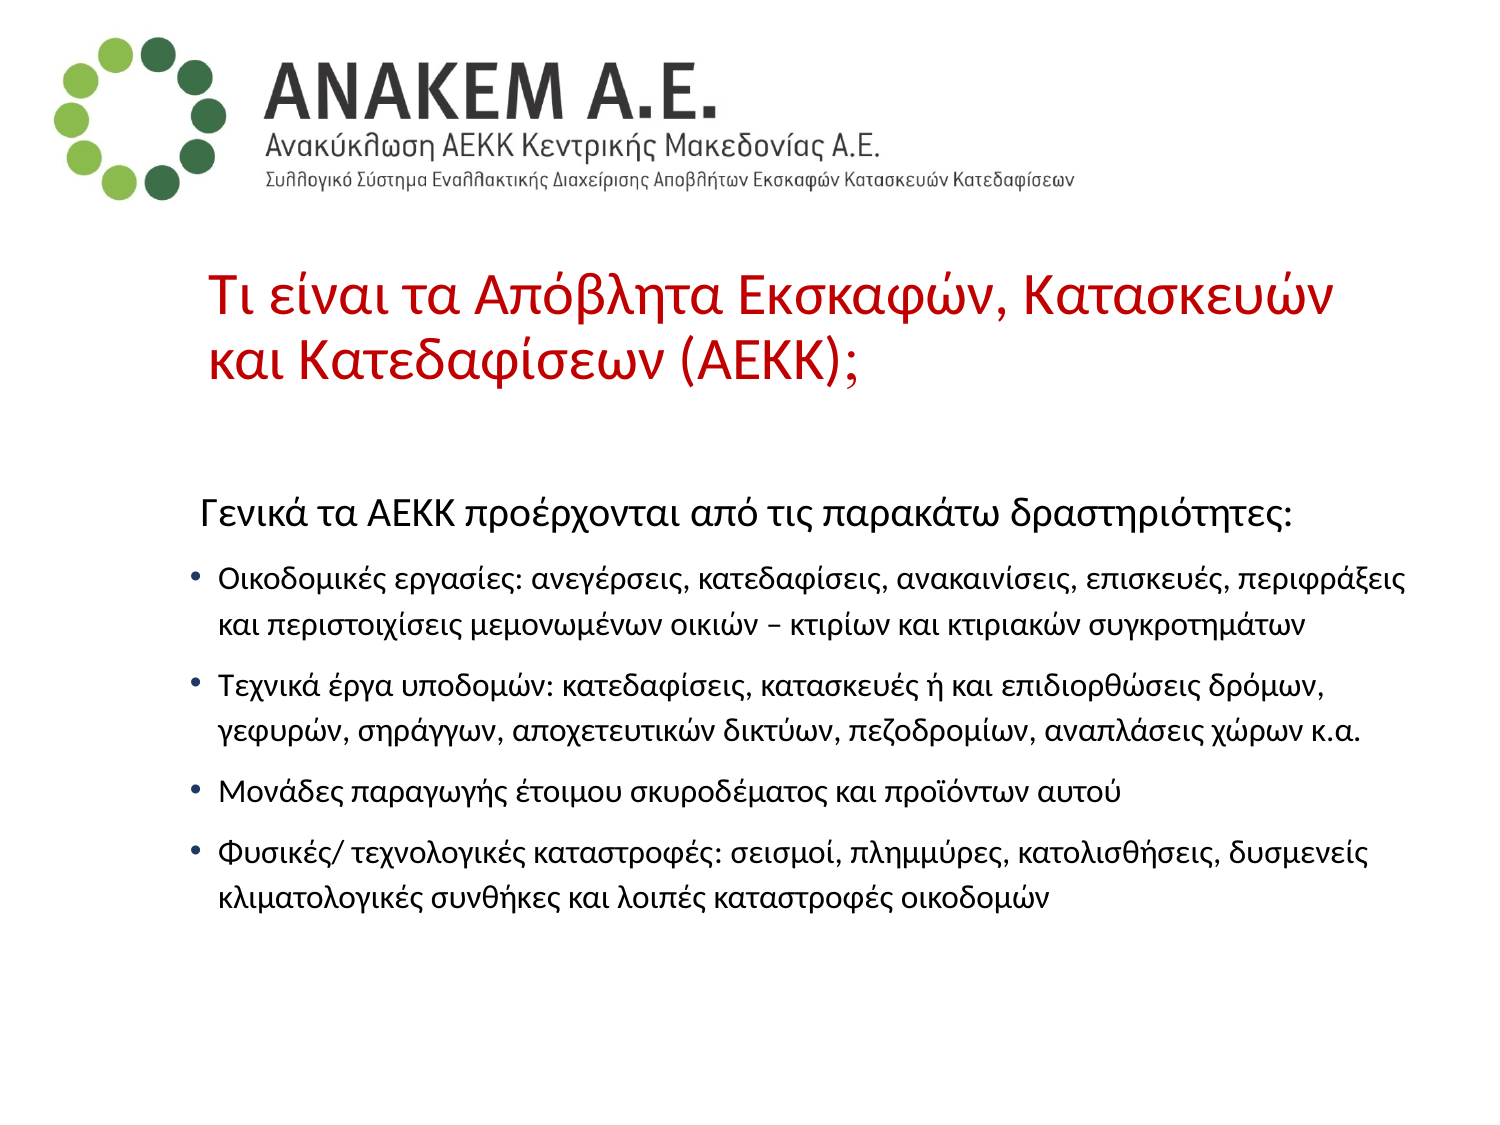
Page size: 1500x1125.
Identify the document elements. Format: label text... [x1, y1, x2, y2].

title Τι είναι τα Απόβλητα Εκσκαφών, Κατασκευών και Κατεδαφίσεων (ΑΕΚΚ) [193, 212, 1432, 414]
picture [0, 0, 1088, 229]
list Γενικά τα ΑΕΚΚ προέρχονται από τις παρακάτω δραστηριότητες: Οικοδομικές εργασίες: ανεγέρσεις, κατεδαφίσεις, ανακαινίσεις, επισκευές, περιφράξεις και περιστοιχίσεις μεμονωμένων οικιών – κτιρίων και κτιριακών συγκροτημάτων Τεχνικά έργα υποδομών: κατεδαφίσεις, κατασκευές ή και επιδιορθώσεις δρόμων, γεφυρών, σηράγγων, αποχετευτικών δικτύων, πεζοδρομίων, αναπλάσεις χώρων κ.α. Μονάδες παραγωγής έτοιμου σκυροδέματος και προϊόντων αυτού Φυσικές/ τεχνολογικές καταστροφές: σεισμοί, πλημμύρες, κατολισθήσεις, δυσμενείς κλιματολογικές συνθήκες και λοιπές καταστροφές οικοδομών [174, 414, 1450, 977]
